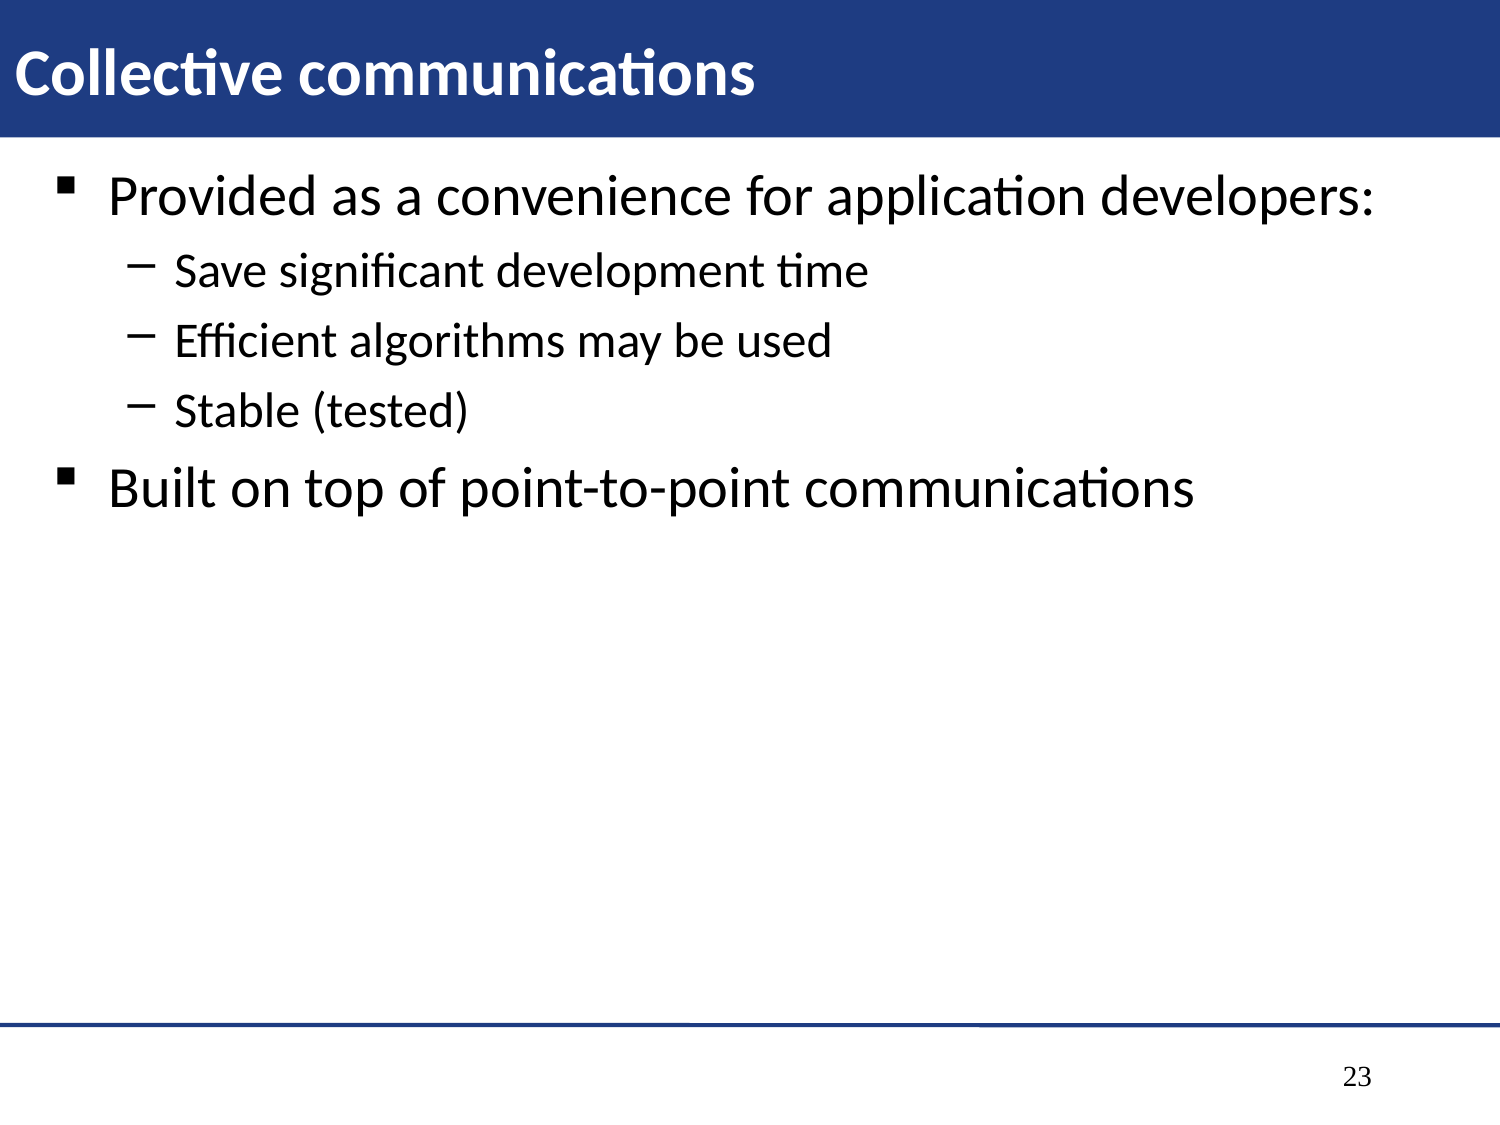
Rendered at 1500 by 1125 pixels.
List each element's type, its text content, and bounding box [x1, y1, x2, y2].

slide_number 23 [1074, 1049, 1388, 1125]
list Provided as a convenience for application developers: Save significant development time Efficient algorithms may be used Stable (tested) Built on top of point-to-point communications [37, 149, 1463, 1013]
title Collective communications [0, 0, 1500, 138]
